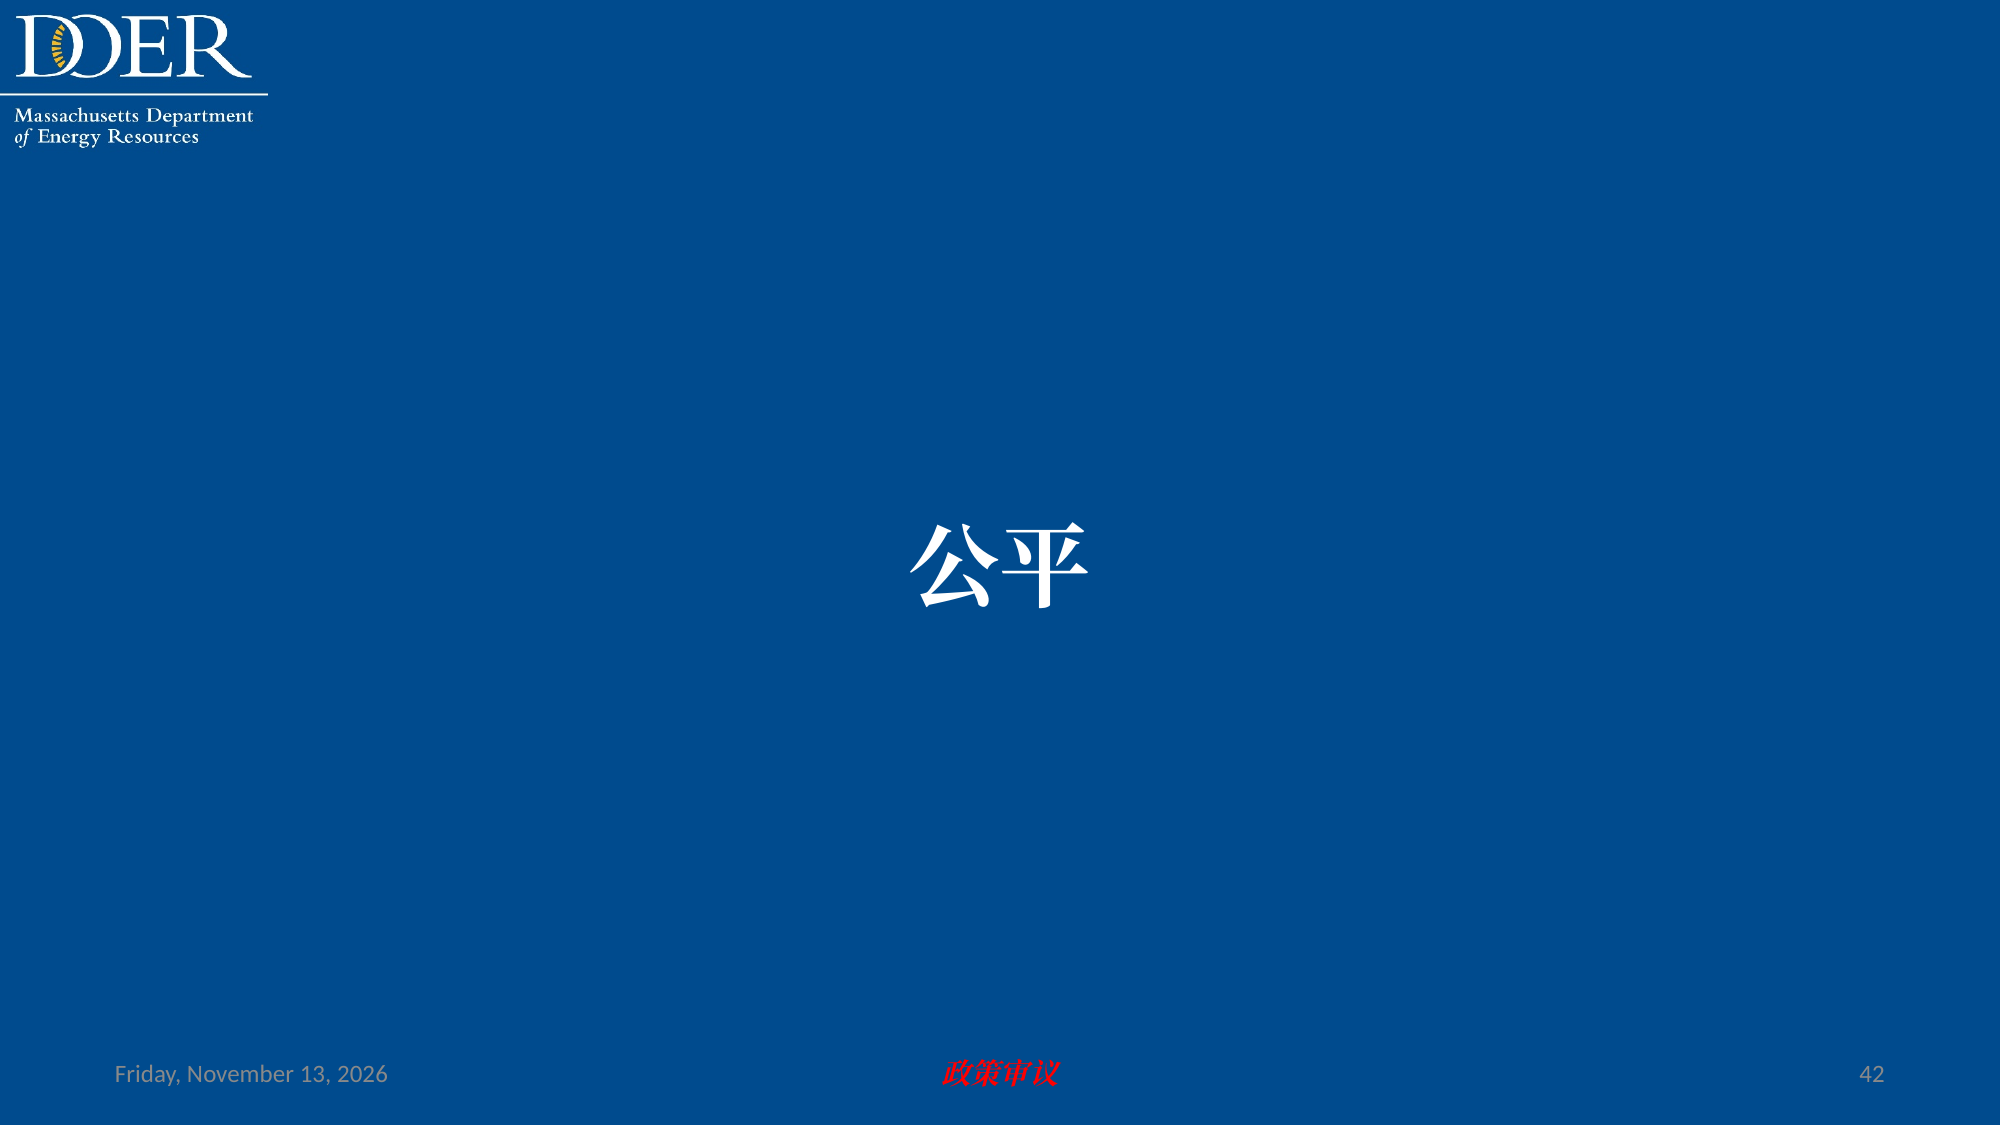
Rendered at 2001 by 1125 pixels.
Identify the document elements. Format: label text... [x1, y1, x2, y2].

slide_number 42 [1433, 1042, 1900, 1103]
footer 政策审议 [683, 1042, 1317, 1103]
picture [0, 0, 268, 157]
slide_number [99, 1042, 567, 1103]
title 公平 [99, 24, 1900, 1103]
